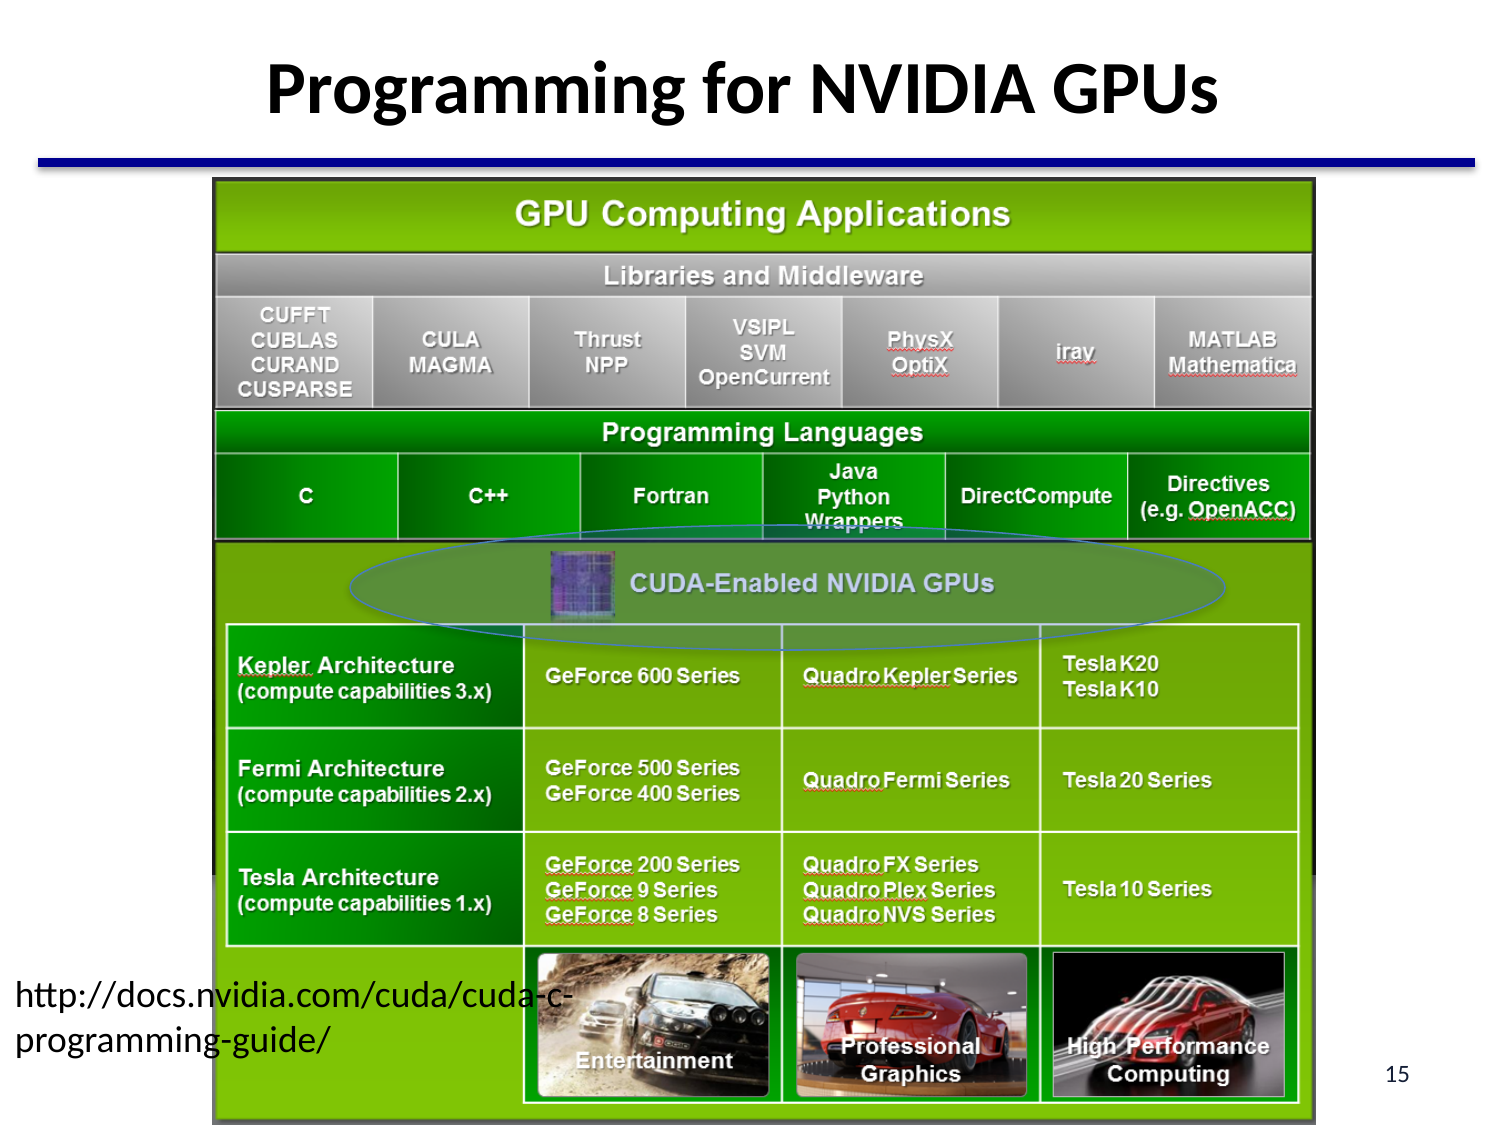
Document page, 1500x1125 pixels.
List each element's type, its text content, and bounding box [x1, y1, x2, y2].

title Programming for NVIDIA GPUs [77, 24, 1428, 143]
picture [212, 176, 1316, 1125]
slide_number 15 [1319, 1042, 1425, 1103]
text_box http://docs.nvidia.com/cuda/cuda-c-programming-guide/ [0, 962, 207, 1068]
